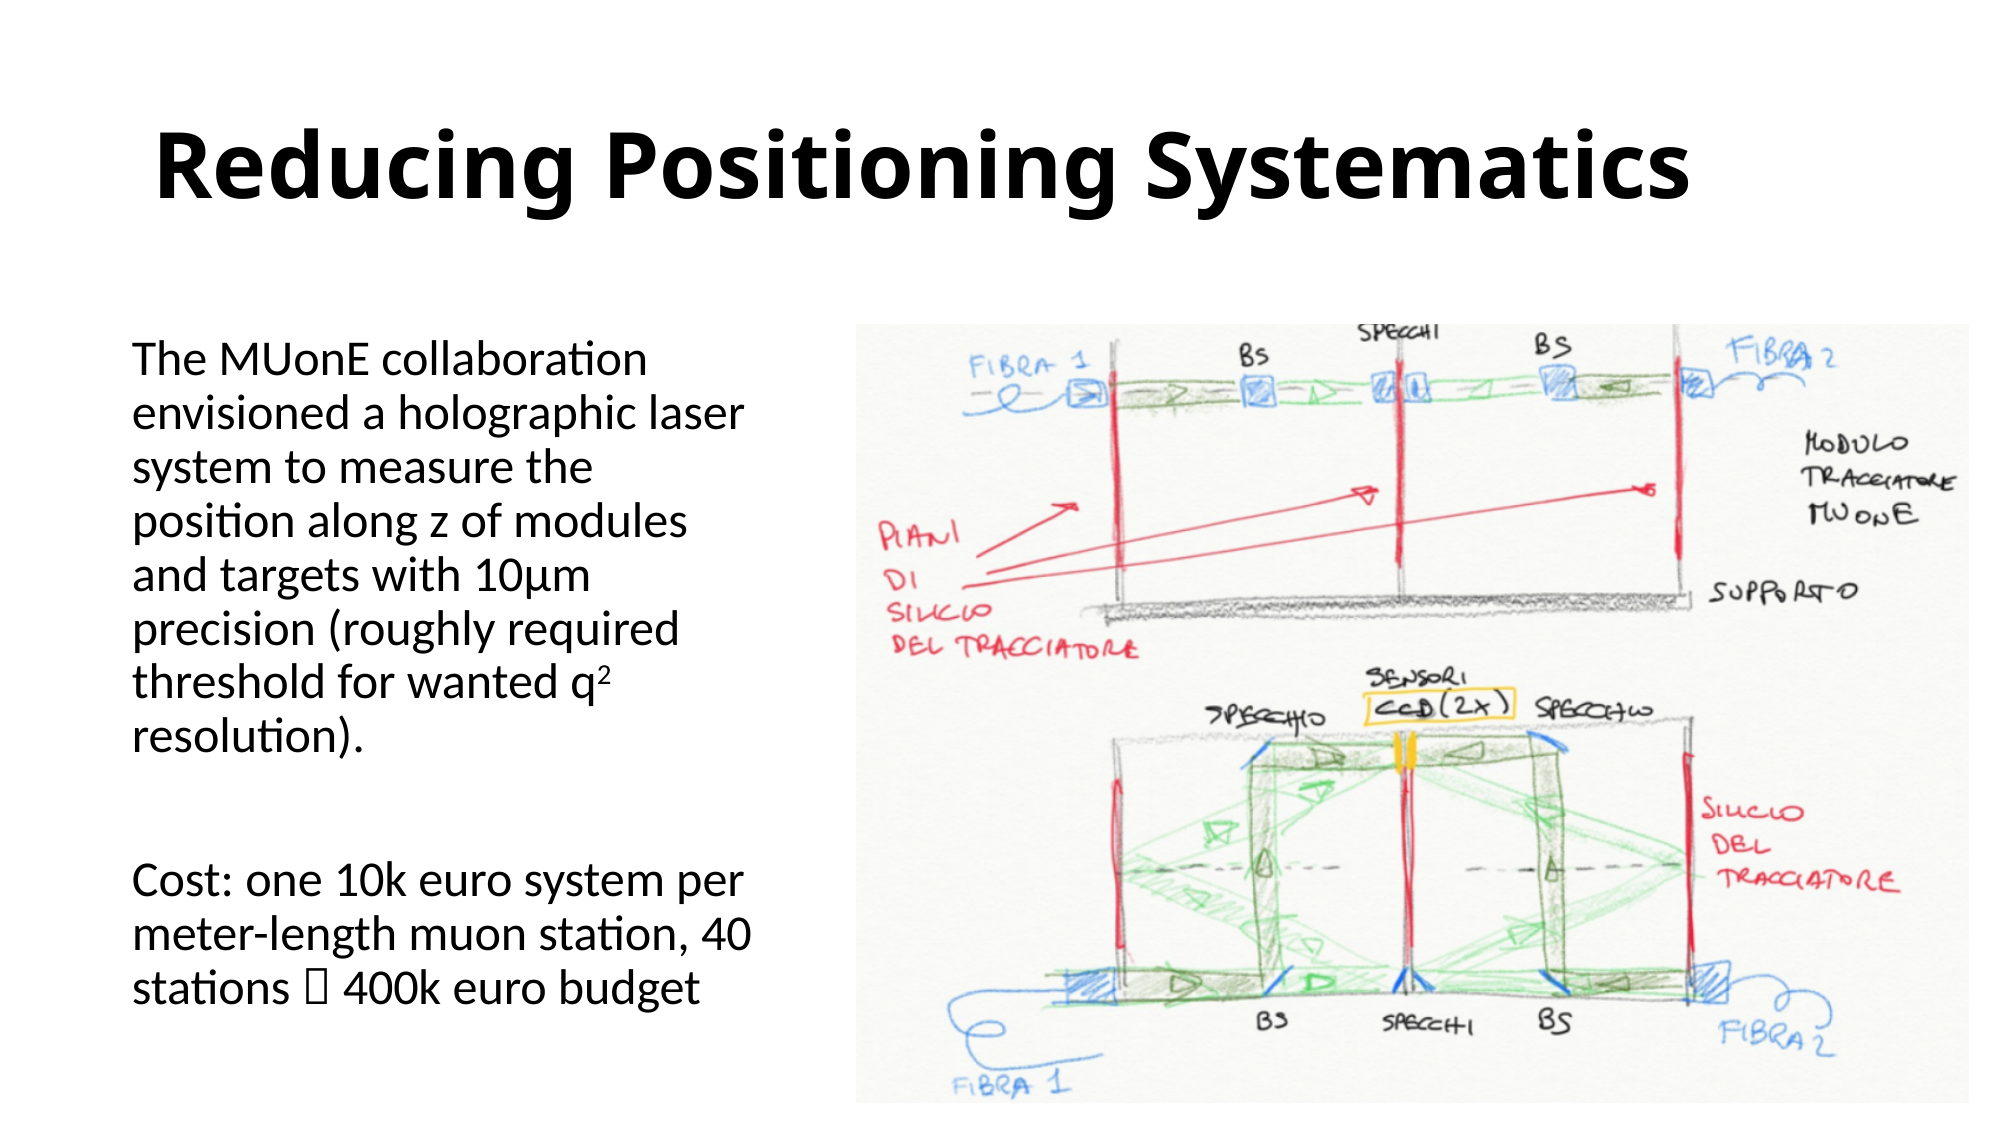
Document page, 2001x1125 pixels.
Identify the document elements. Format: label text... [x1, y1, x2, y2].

title Reducing Positioning Systematics [137, 59, 1863, 278]
list The MUonE collaboration envisioned a holographic laser system to measure the position along z of modules and targets with 10μm precision (roughly required threshold for wanted q2 resolution). Cost: one 10k euro system per meter-length muon station, 40 stations  400k euro budget [116, 324, 775, 1039]
picture [856, 324, 1969, 1103]
